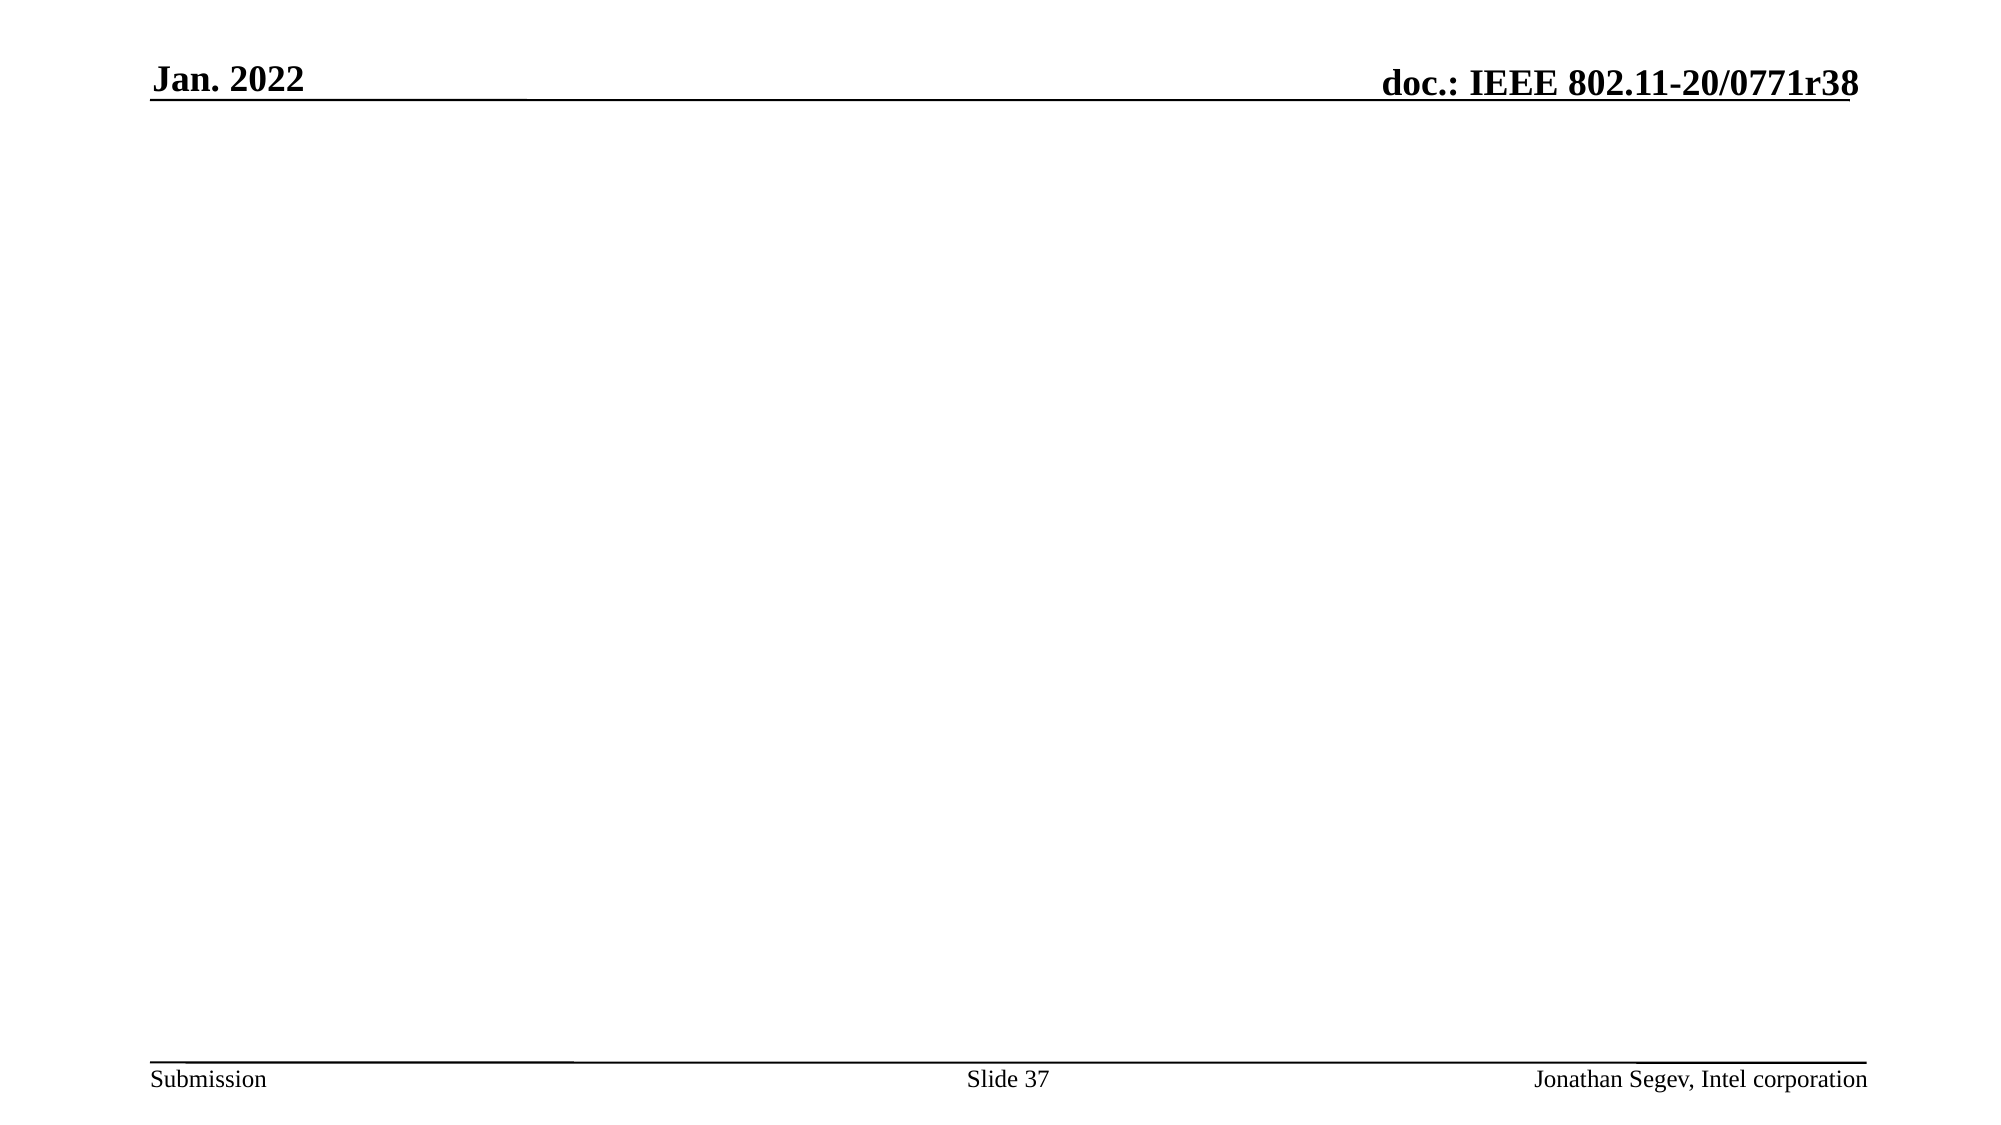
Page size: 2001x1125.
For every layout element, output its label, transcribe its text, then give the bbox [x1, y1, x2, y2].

footer Jonathan Segev, Intel corporation [1171, 1061, 1869, 1093]
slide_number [152, 54, 563, 100]
slide_number Slide 37 [950, 1061, 1067, 1123]
